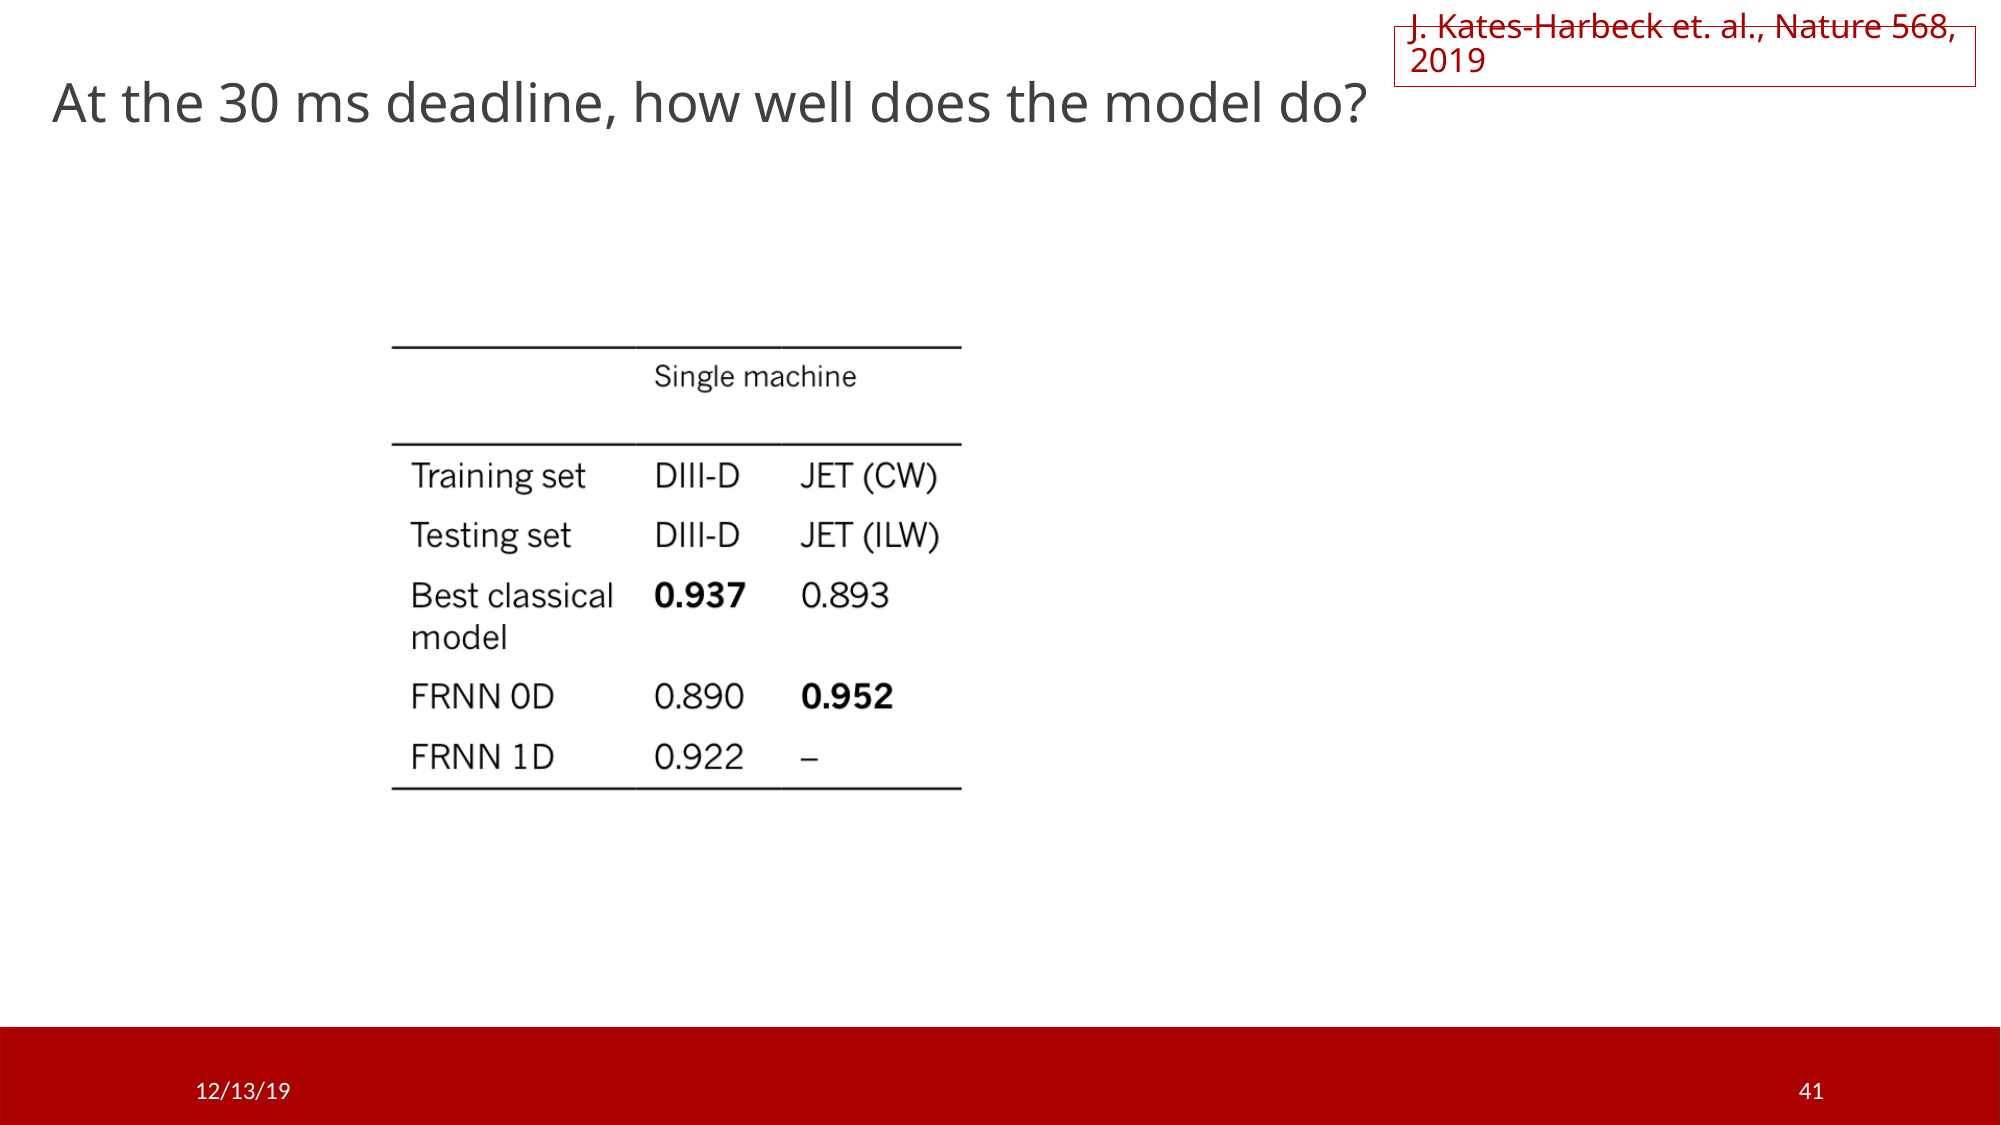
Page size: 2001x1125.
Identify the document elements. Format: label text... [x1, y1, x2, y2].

picture [364, 342, 962, 798]
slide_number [180, 1059, 586, 1120]
text_box J. Kates-Harbeck et. al., Nature 568, 2019 [1394, 26, 1976, 87]
text_box At the 30 ms deadline, how well does the model do? [37, 45, 1602, 142]
slide_number 41 [1624, 1059, 1840, 1120]
